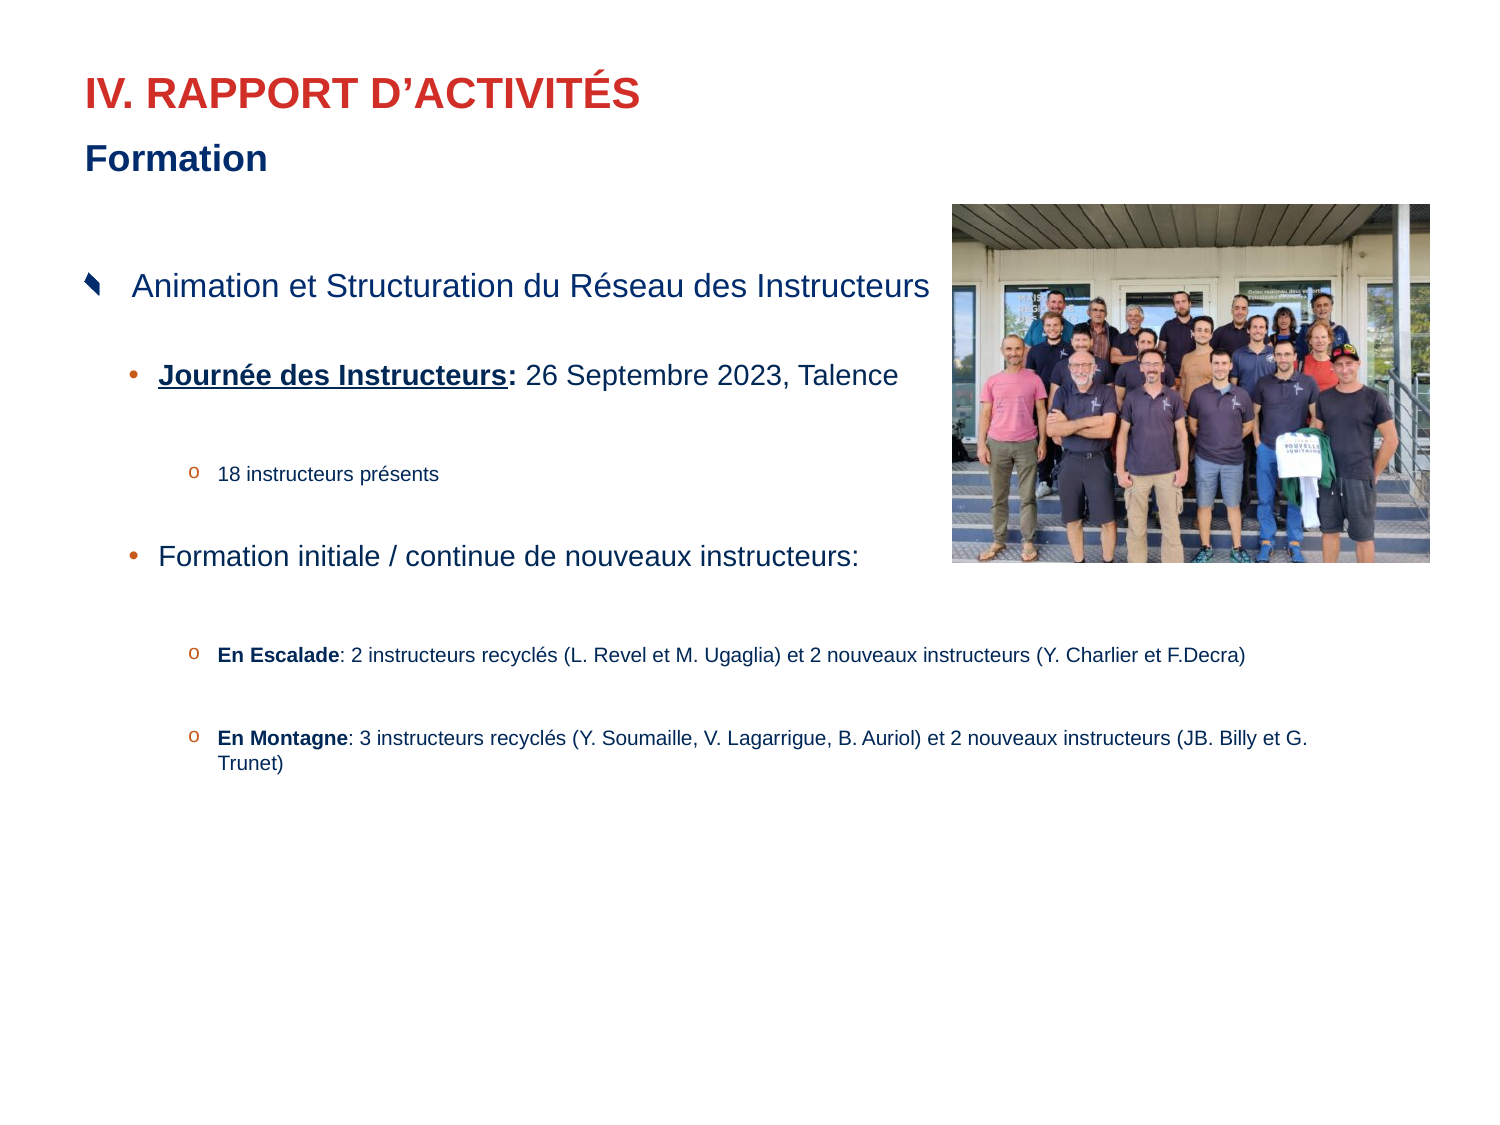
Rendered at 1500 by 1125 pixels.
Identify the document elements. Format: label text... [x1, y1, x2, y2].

subtitle Formation [70, 126, 1383, 191]
picture [951, 203, 1431, 563]
picture [84, 272, 101, 296]
title IV. RAPPORT D’ACTIVITÉS [70, 57, 1383, 125]
list Animation et Structuration du Réseau des Instructeurs Journée des Instructeurs: 26 Septembre 2023, Talence 18 instructeurs présents Formation initiale / continue de nouveaux instructeurs: En Escalade: 2 instructeurs recyclés (L. Revel et M. Ugaglia) et 2 nouveaux instructeurs (Y. Charlier et F.Decra) En Montagne: 3 instructeurs recyclés (Y. Soumaille, V. Lagarrigue, B. Auriol) et 2 nouveaux instructeurs (JB. Billy et G. Trunet) [70, 256, 1394, 986]
